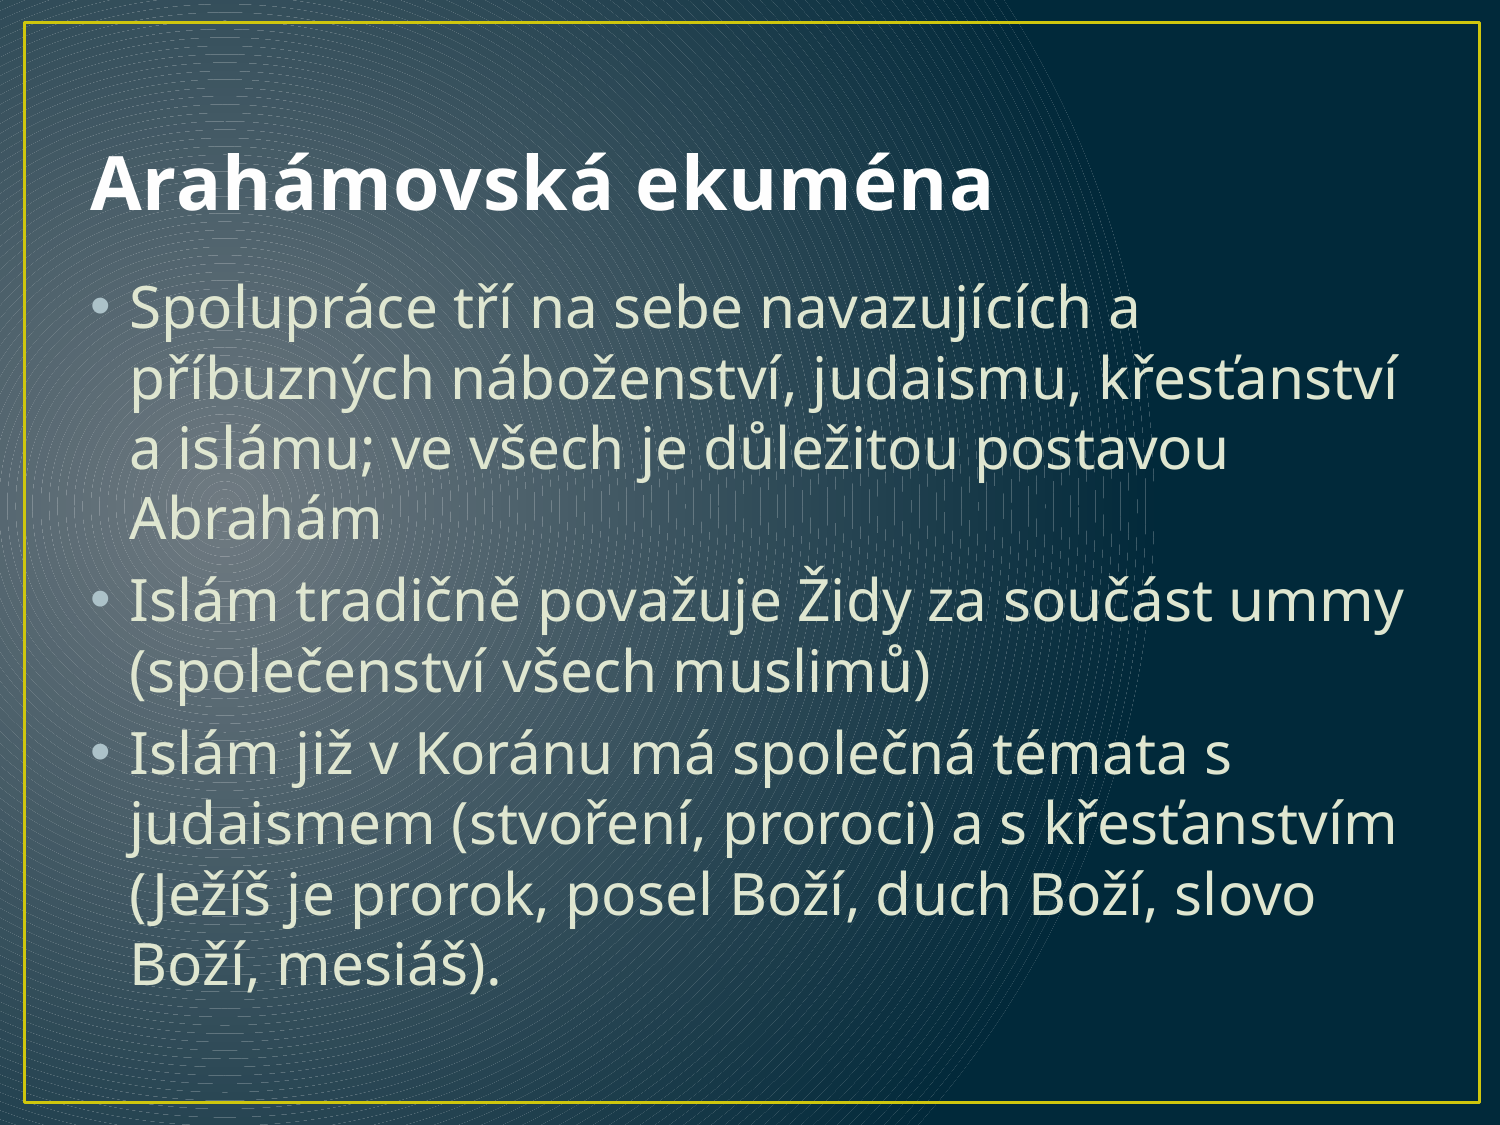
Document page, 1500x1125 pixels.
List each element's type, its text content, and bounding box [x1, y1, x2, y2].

title Arahámovská ekuména [75, 45, 1425, 233]
list Spolupráce tří na sebe navazujících a příbuzných náboženství, judaismu, křesťanství a islámu; ve všech je důležitou postavou Abrahám Islám tradičně považuje Židy za součást ummy (společenství všech muslimů) Islám již v Koránu má společná témata s judaismem (stvoření, proroci) a s křesťanstvím (Ježíš je prorok, posel Boží, duch Boží, slovo Boží, mesiáš). [75, 262, 1425, 1005]
